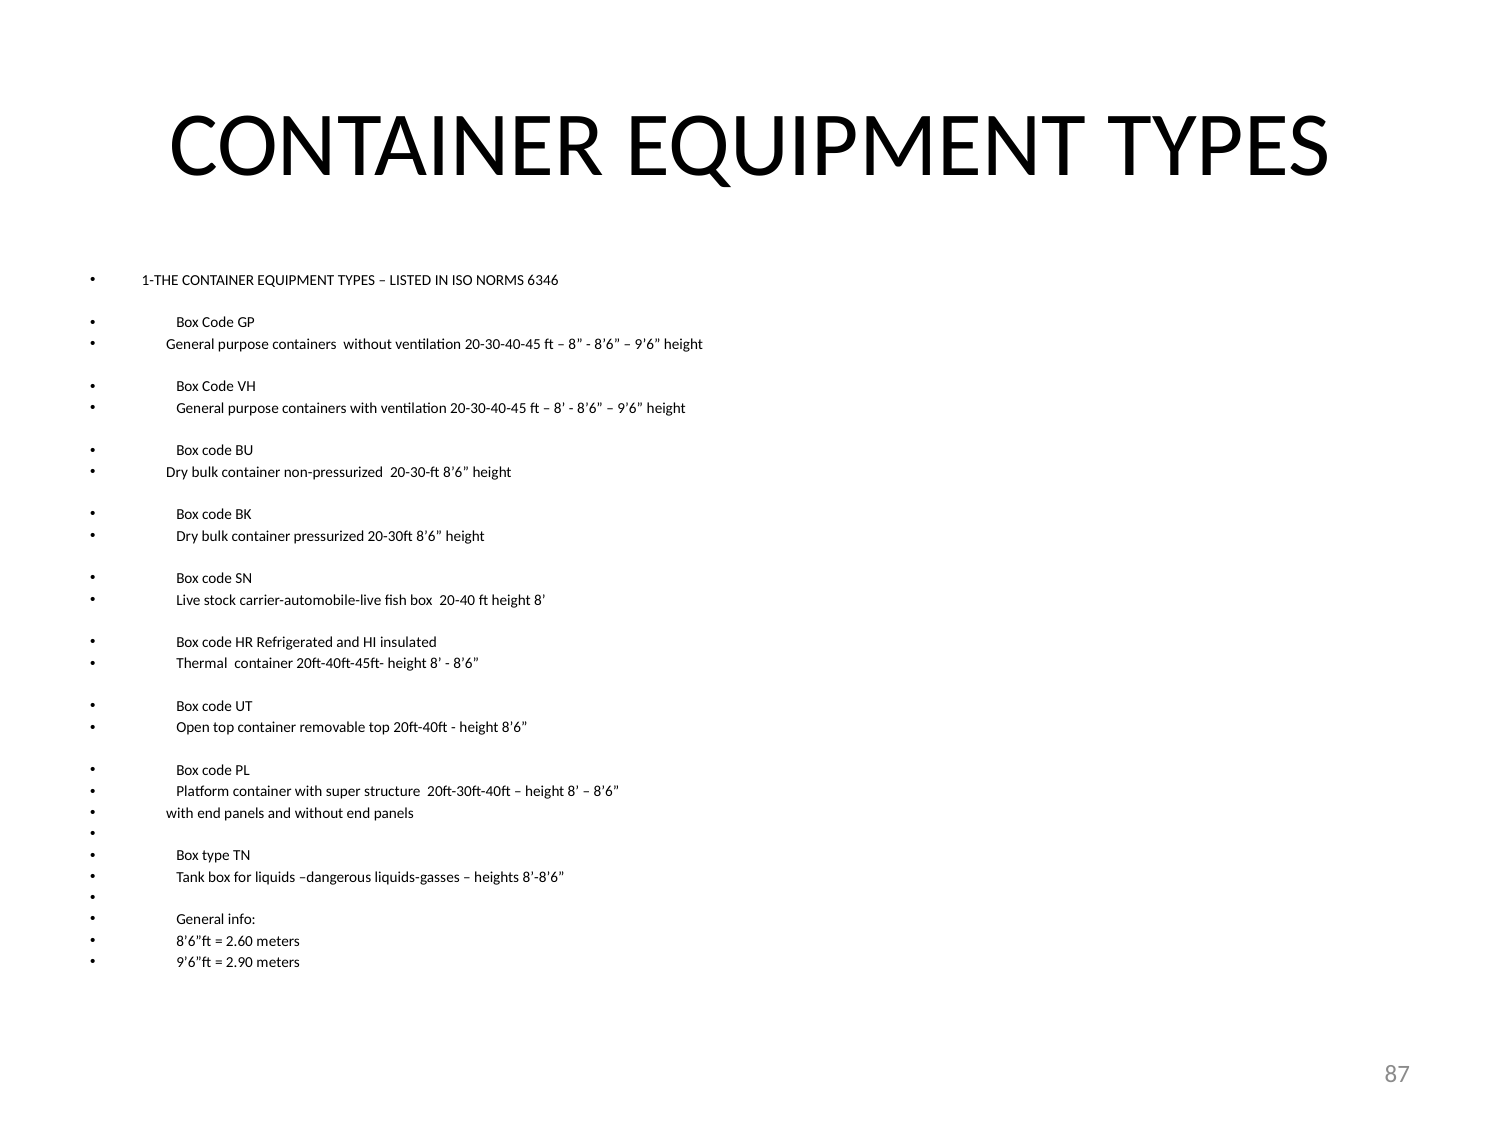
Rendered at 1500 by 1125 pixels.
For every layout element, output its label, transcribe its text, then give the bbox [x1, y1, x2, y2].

title CONTAINER EQUIPMENT TYPES [75, 45, 1425, 233]
slide_number 87 [1074, 1042, 1425, 1103]
list 1-THE CONTAINER EQUIPMENT TYPES – LISTED IN ISO NORMS 6346 Box Code GP General purpose containers without ventilation 20-30-40-45 ft – 8” - 8’6” – 9’6” height Box Code VH General purpose containers with ventilation 20-30-40-45 ft – 8’ - 8’6” – 9’6” height Box code BU Dry bulk container non-pressurized 20-30-ft 8’6” height Box code BK Dry bulk container pressurized 20-30ft 8’6” height Box code SN Live stock carrier-automobile-live fish box 20-40 ft height 8’ Box code HR Refrigerated and HI insulated Thermal container 20ft-40ft-45ft- height 8’ - 8’6” Box code UT Open top container removable top 20ft-40ft - height 8’6” Box code PL Platform container with super structure 20ft-30ft-40ft – height 8’ – 8’6” with end panels and without end panels Box type TN Tank box for liquids –dangerous liquids-gasses – heights 8’-8’6” General info: 8’6”ft = 2.60 meters 9’6”ft = 2.90 meters [75, 262, 1425, 1005]
